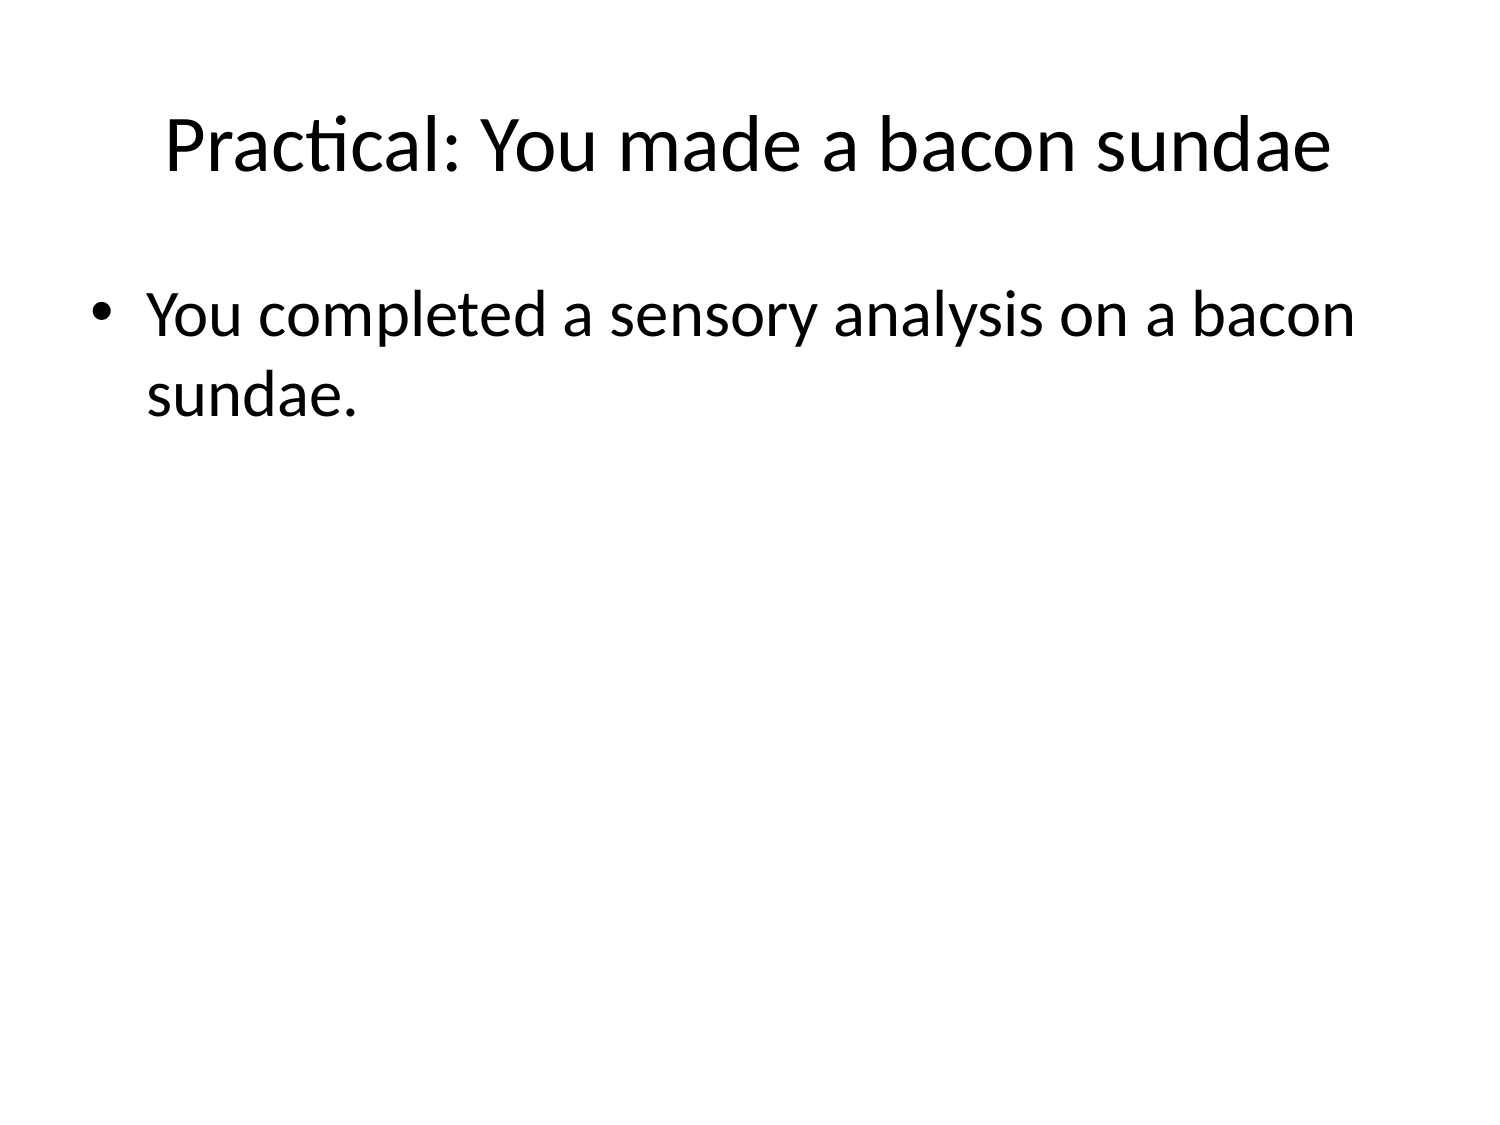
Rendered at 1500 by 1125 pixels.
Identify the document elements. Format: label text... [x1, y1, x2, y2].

list You completed a sensory analysis on a bacon sundae. [75, 262, 1425, 1005]
title Practical: You made a bacon sundae [75, 45, 1425, 233]
